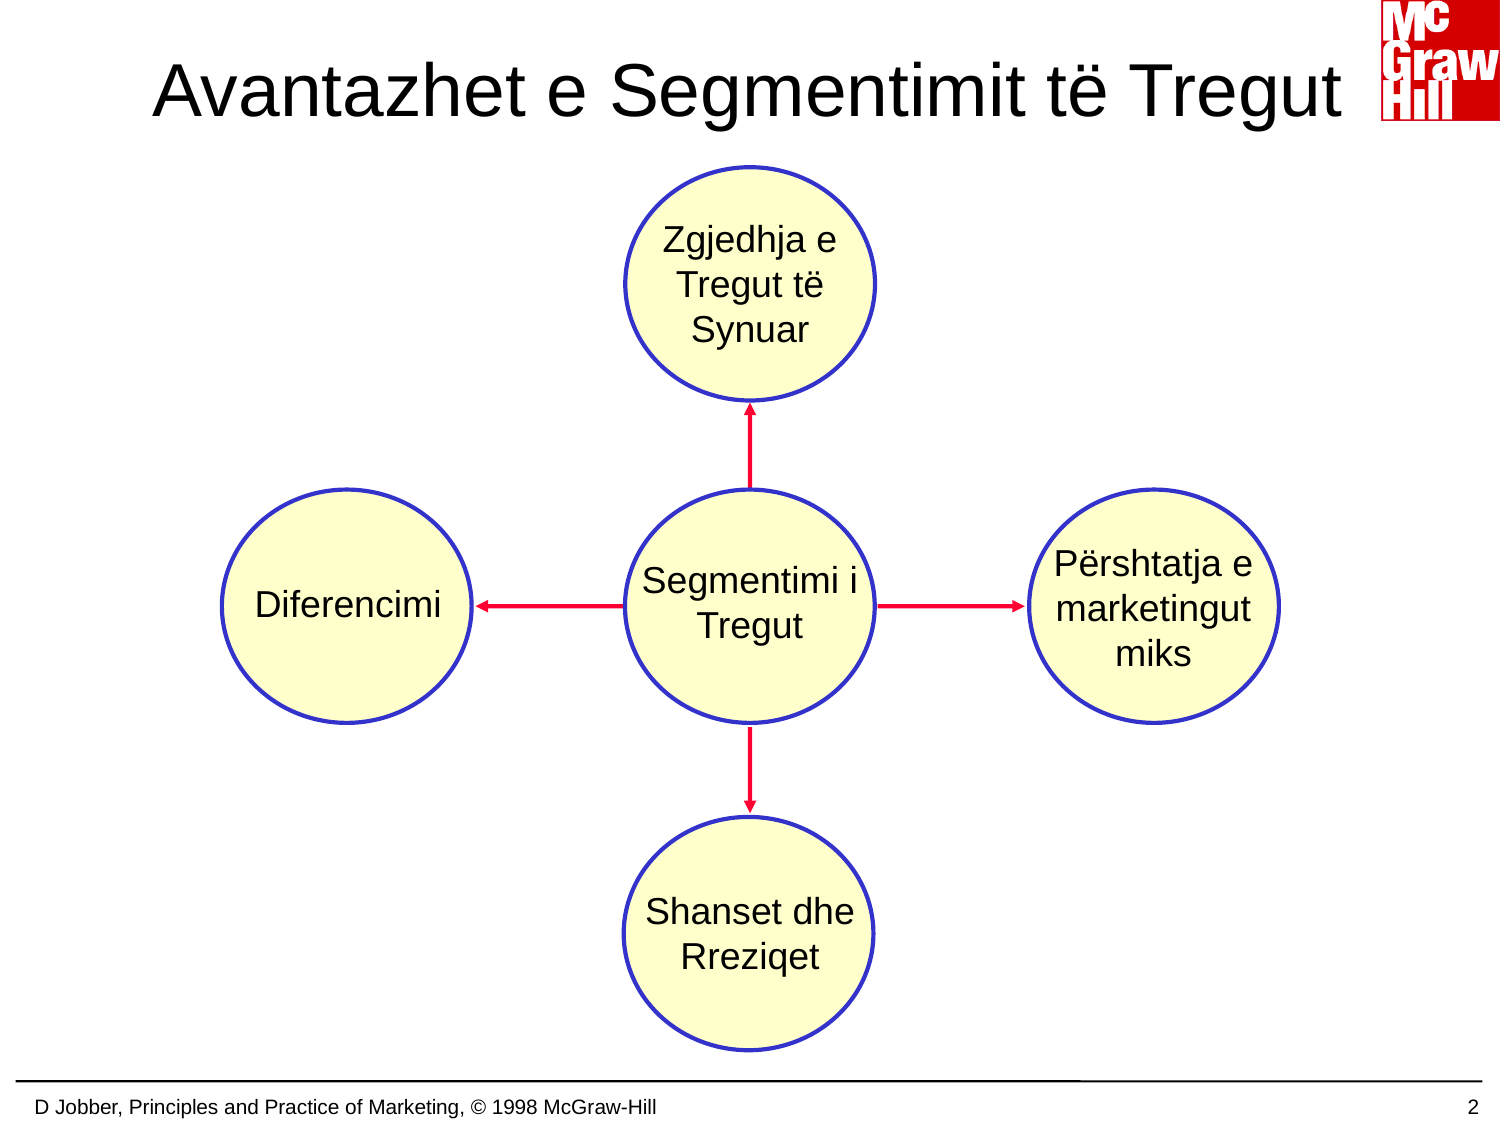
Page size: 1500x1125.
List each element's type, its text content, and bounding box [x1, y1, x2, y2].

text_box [207, 489, 1280, 724]
title Avantazhet e Segmentimit të Tregut [109, 0, 1386, 190]
text_box [743, 731, 757, 814]
text_box 2 [1181, 1087, 1494, 1125]
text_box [624, 166, 876, 401]
picture [1386, 0, 1500, 121]
text_box D Jobber, Principles and Practice of Marketing, © 1998 McGraw-Hill [0, 1087, 692, 1125]
text_box [743, 410, 757, 487]
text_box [614, 816, 886, 1051]
